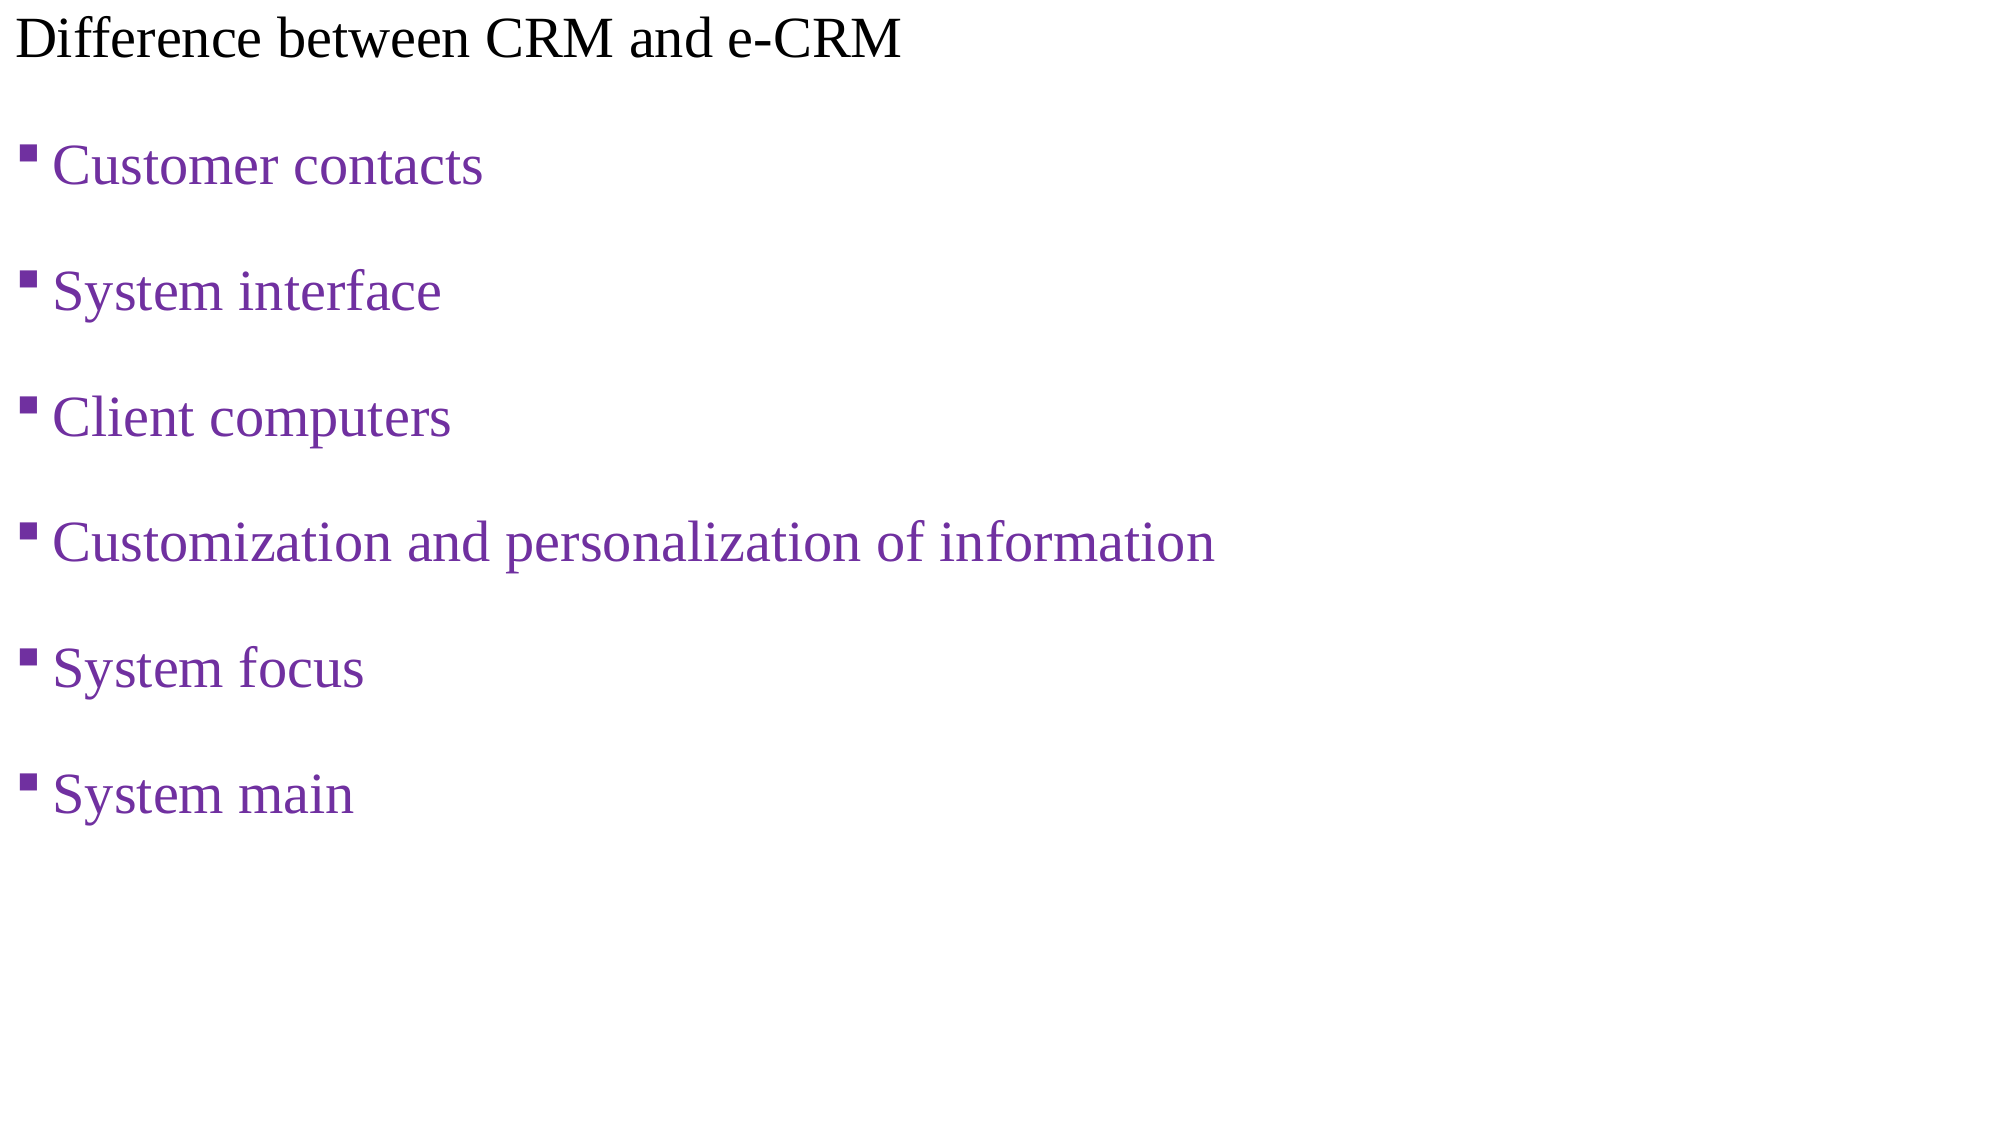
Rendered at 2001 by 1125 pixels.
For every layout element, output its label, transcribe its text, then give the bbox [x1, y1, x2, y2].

list Difference between CRM and e-CRM Customer contacts System interface Client computers Customization and personalization of information System focus System main [0, 0, 2000, 1125]
